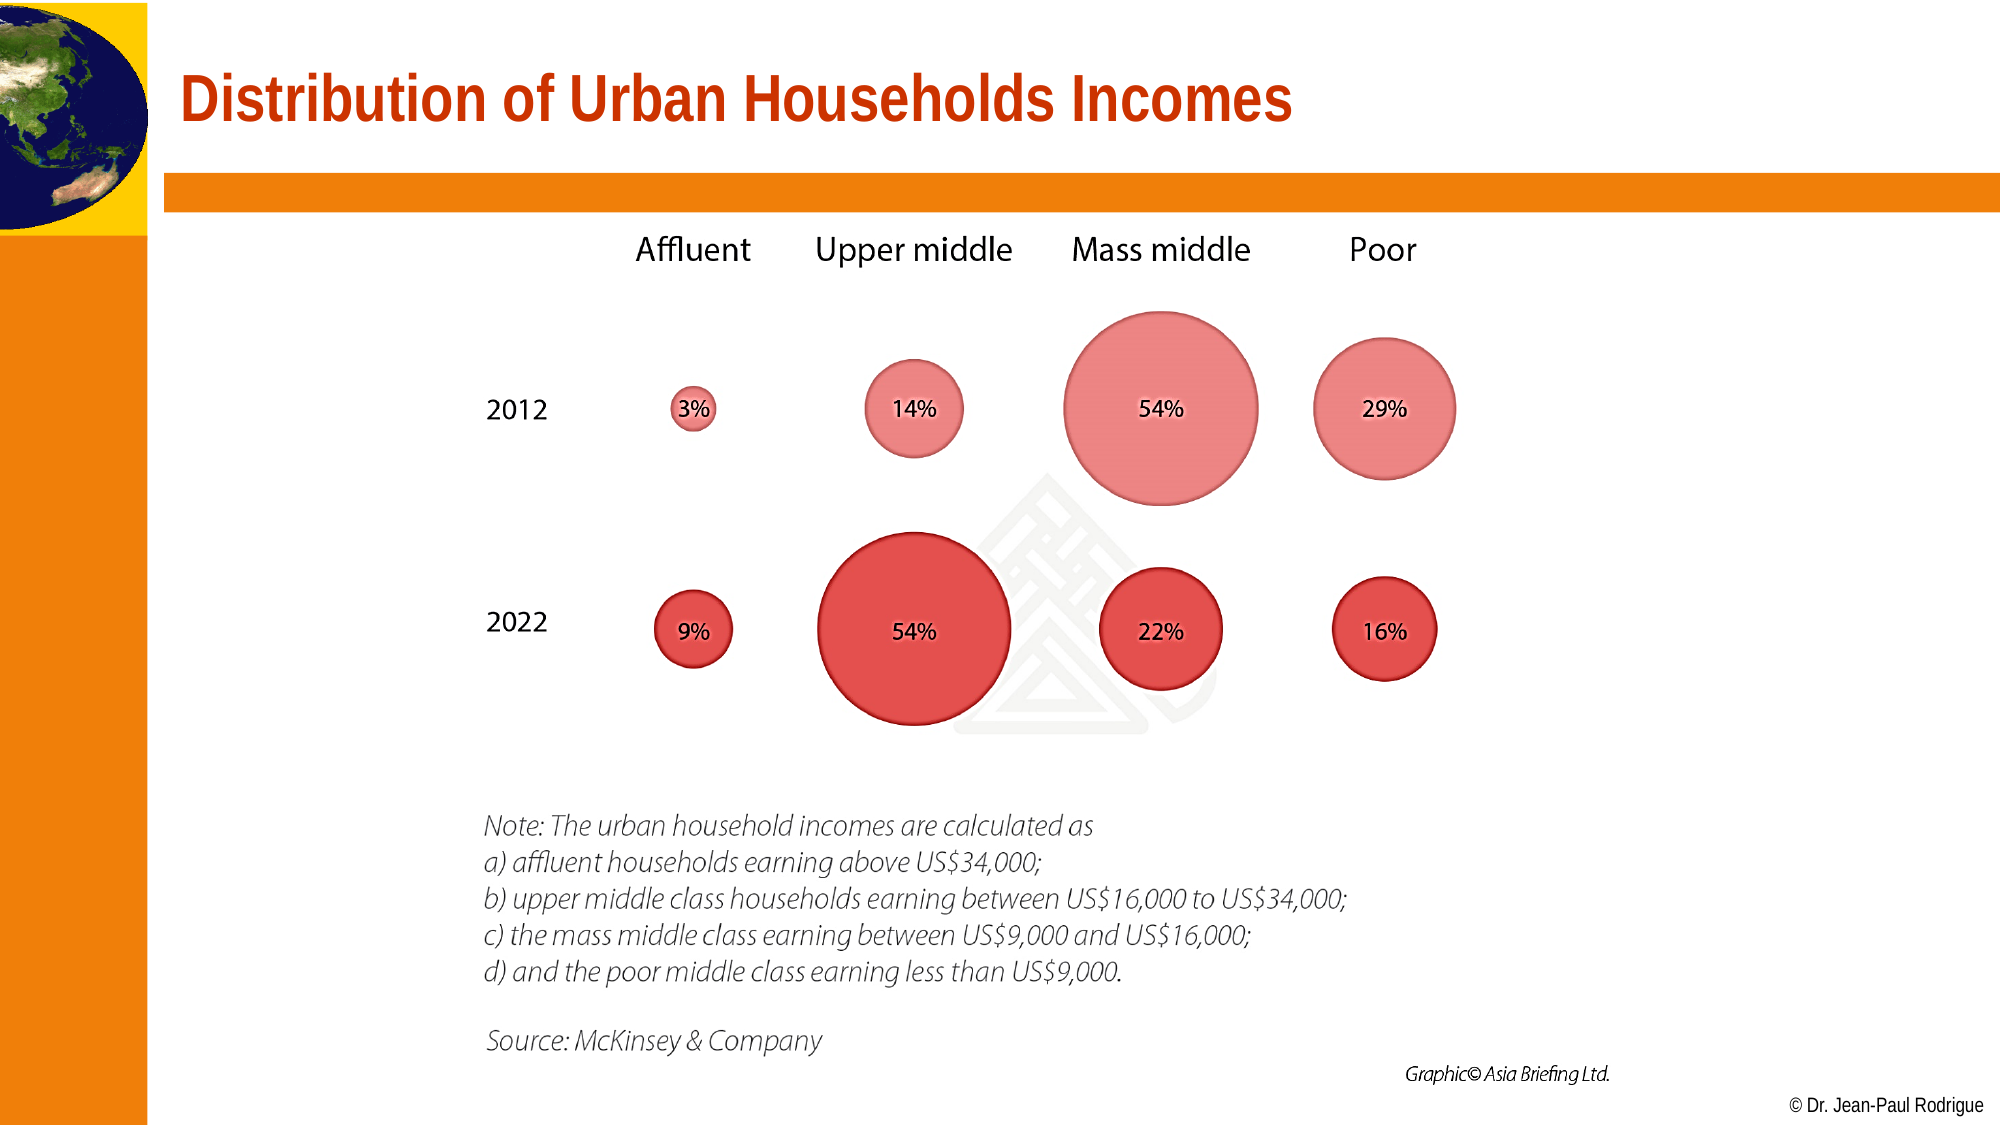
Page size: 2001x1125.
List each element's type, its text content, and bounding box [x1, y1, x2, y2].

picture [449, 225, 1644, 1125]
picture [0, 3, 149, 231]
title Distribution of Urban Households Incomes [165, 16, 1966, 173]
